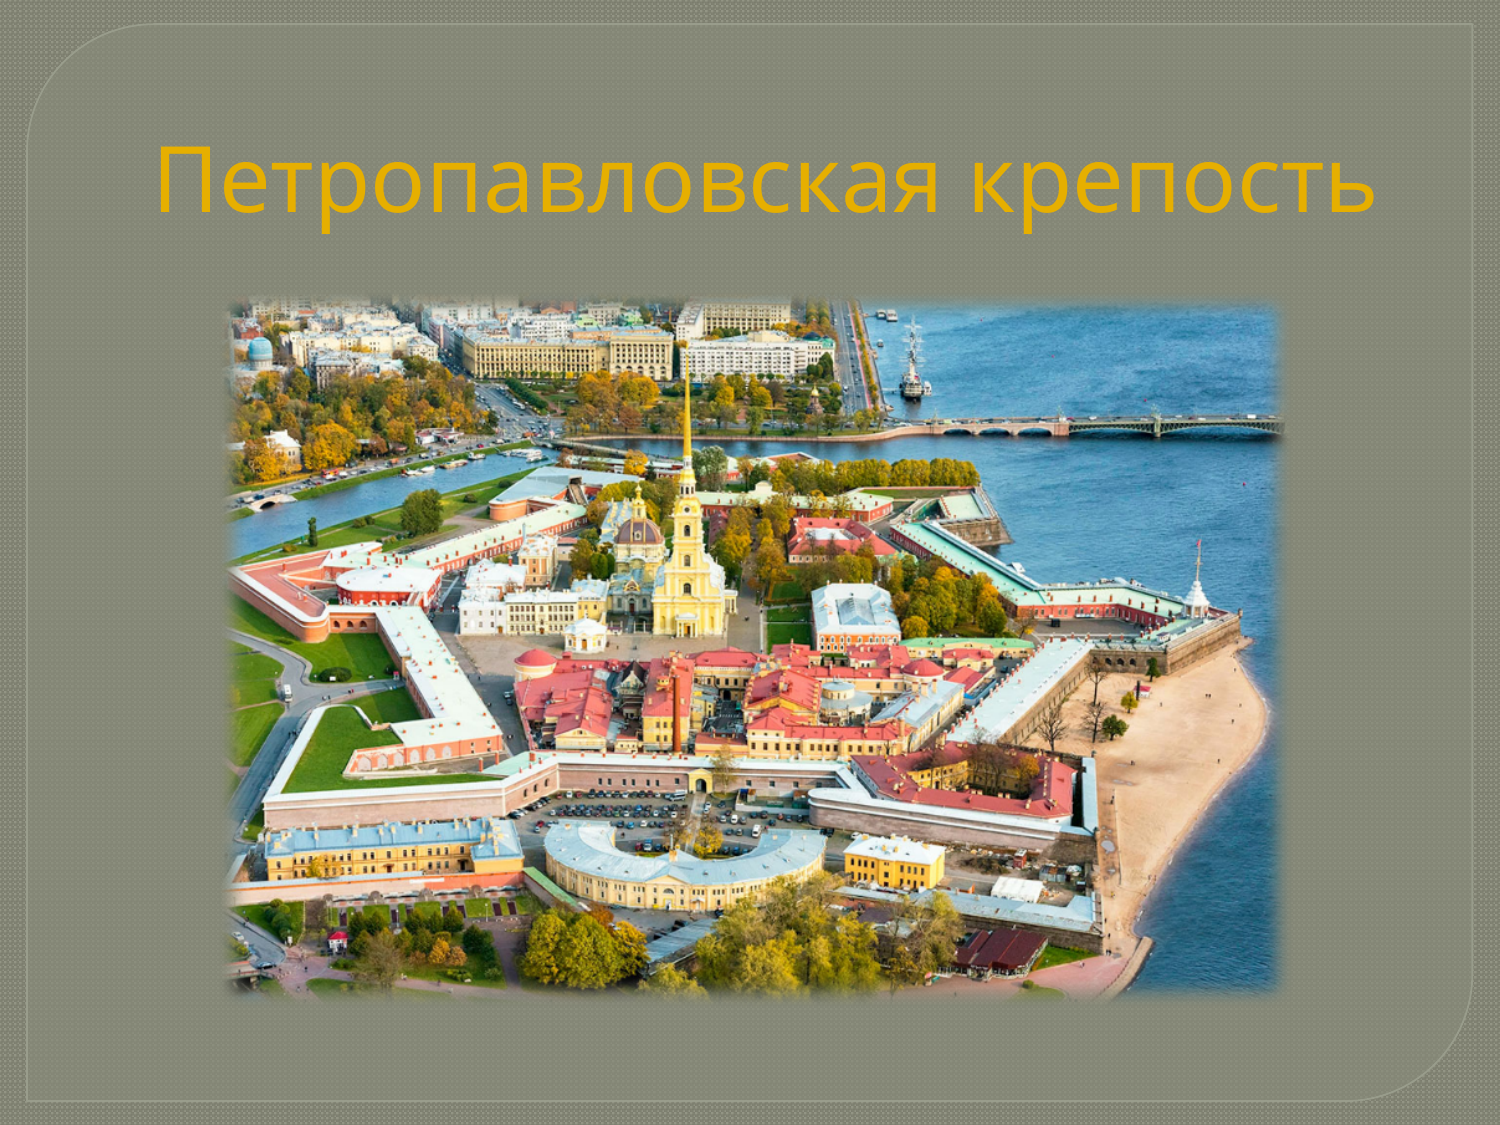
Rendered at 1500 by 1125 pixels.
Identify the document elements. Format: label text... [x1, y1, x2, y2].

picture [218, 290, 1294, 1008]
text_box Петропавловская крепость [137, 113, 1396, 239]
